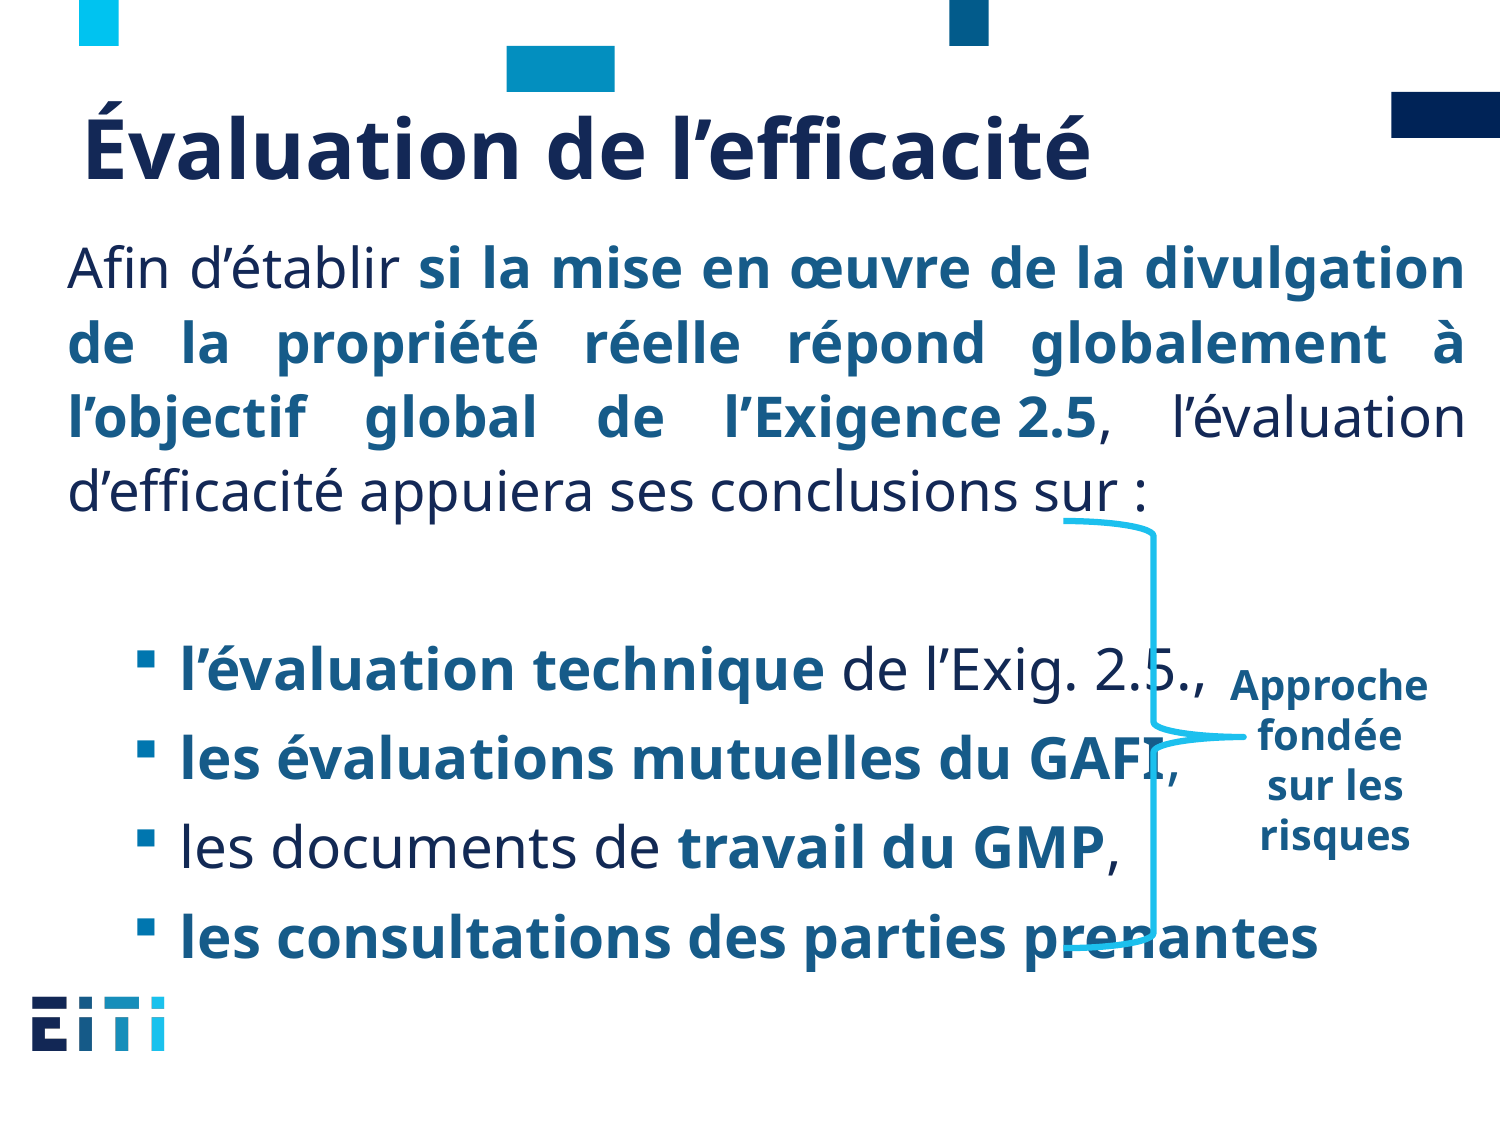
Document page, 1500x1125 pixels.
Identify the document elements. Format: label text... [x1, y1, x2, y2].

title Évaluation de l’efficacité [66, 100, 1409, 211]
list Afin d’établir si la mise en œuvre de la divulgation de la propriété réelle répond globalement à l’objectif global de l’Exigence 2.5, l’évaluation d’efficacité appuiera ses conclusions sur : l’évaluation technique de l’Exig. 2.5., les évaluations mutuelles du GAFI, les documents de travail du GMP, les consultations des parties prenantes [52, 218, 1482, 993]
text_box Approche fondée sur les risques [1171, 651, 1500, 867]
text_box [1063, 520, 1171, 949]
picture [20, 984, 177, 1059]
